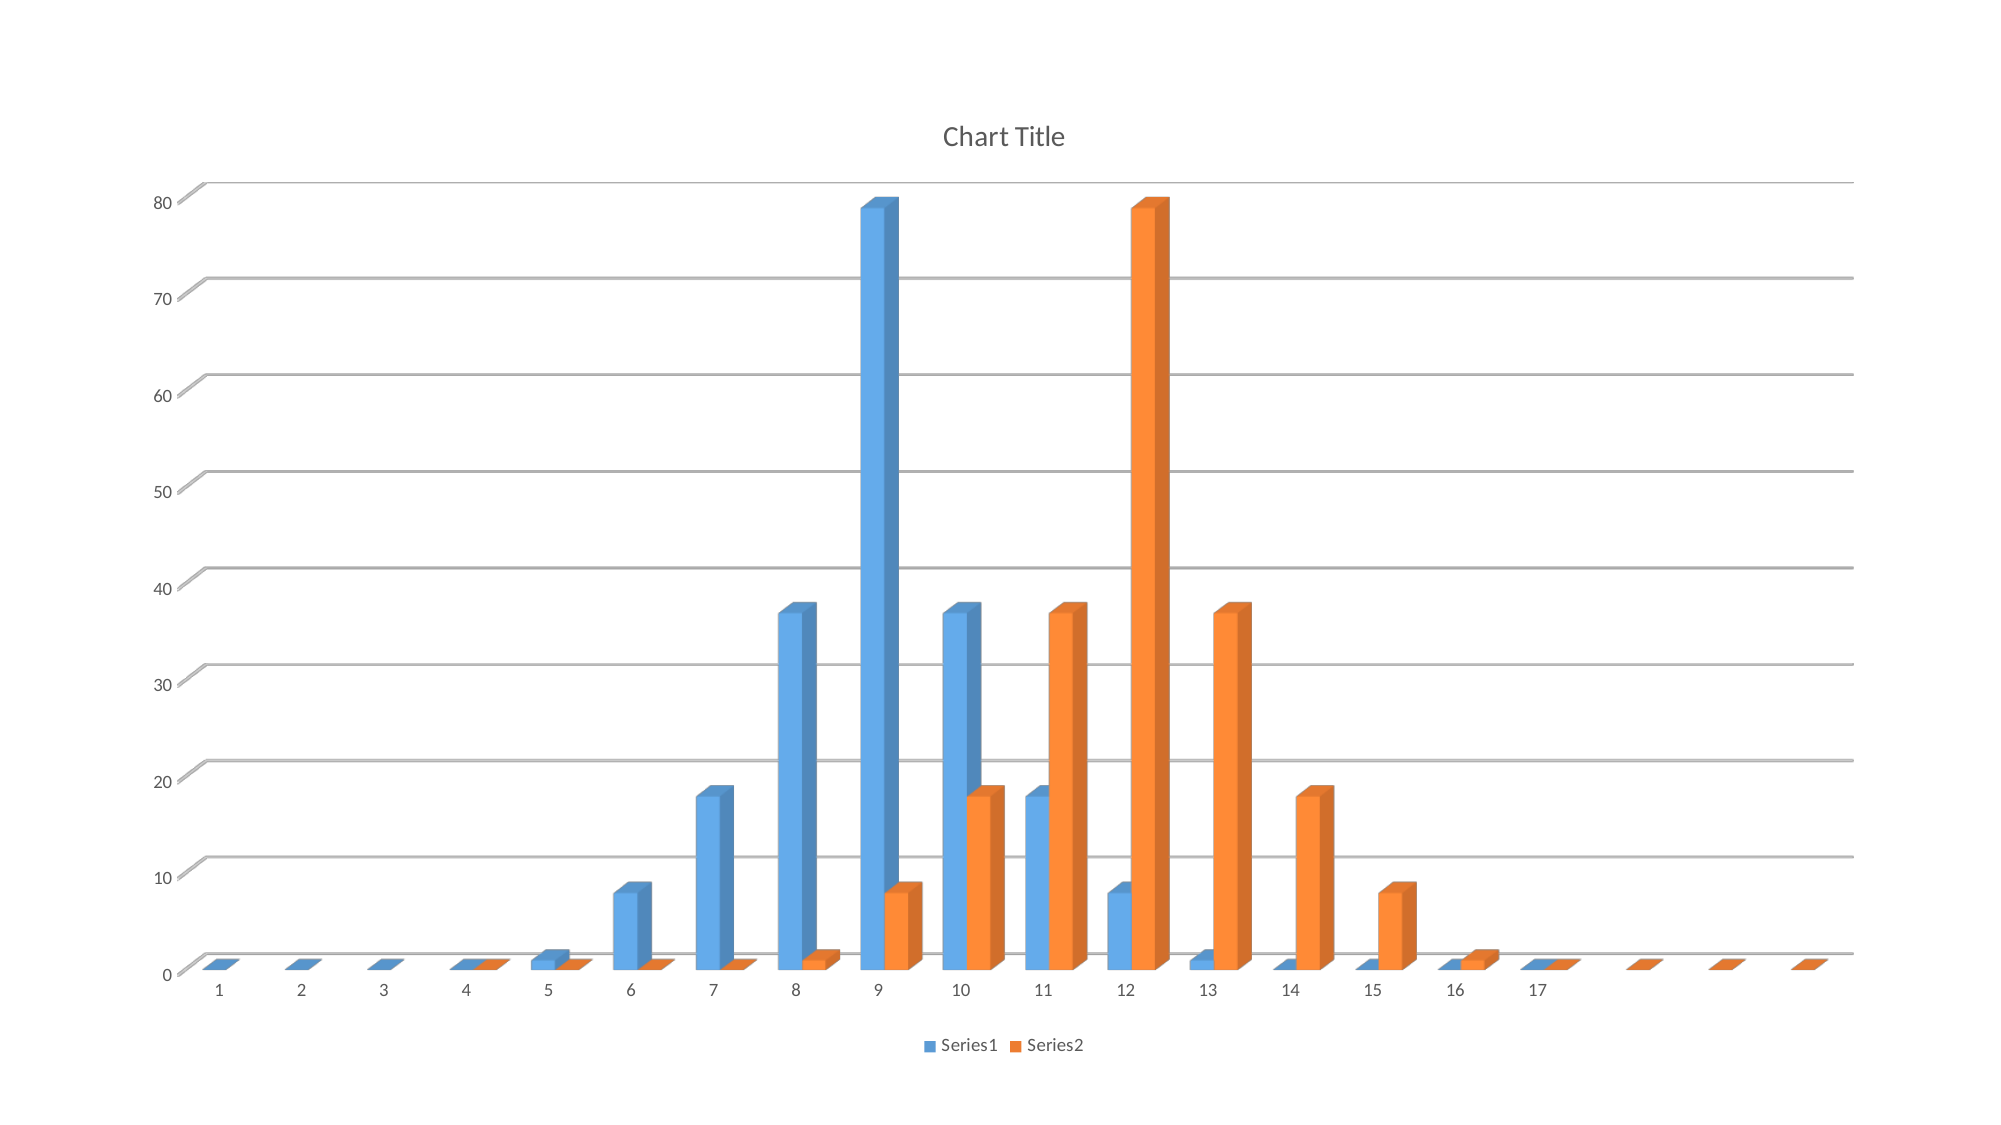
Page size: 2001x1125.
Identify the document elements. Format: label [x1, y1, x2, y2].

chart [97, 88, 1911, 1063]
